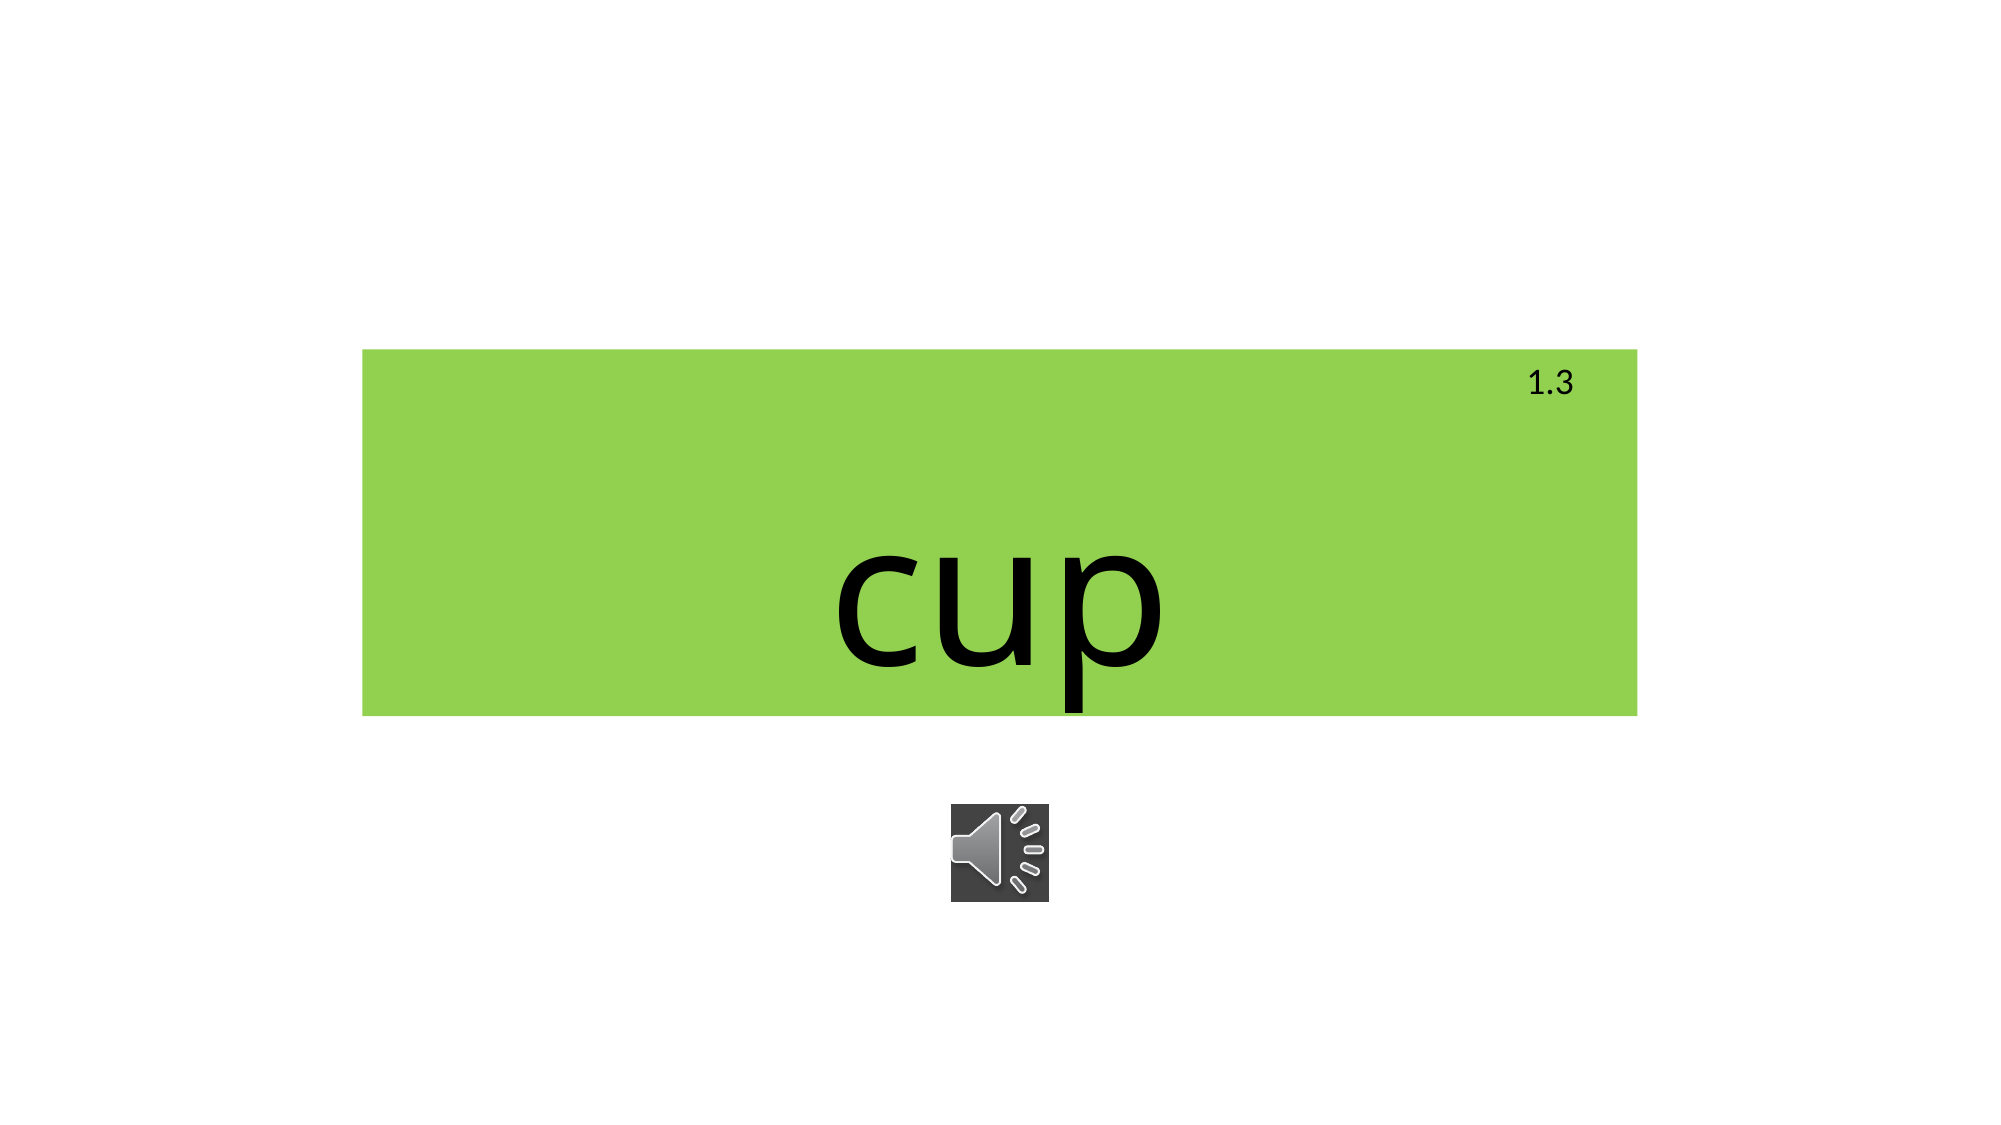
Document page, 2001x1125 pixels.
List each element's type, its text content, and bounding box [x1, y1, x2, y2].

picture [949, 802, 1050, 903]
title cup [362, 349, 1638, 717]
text_box 1.3 [1511, 349, 1764, 410]
